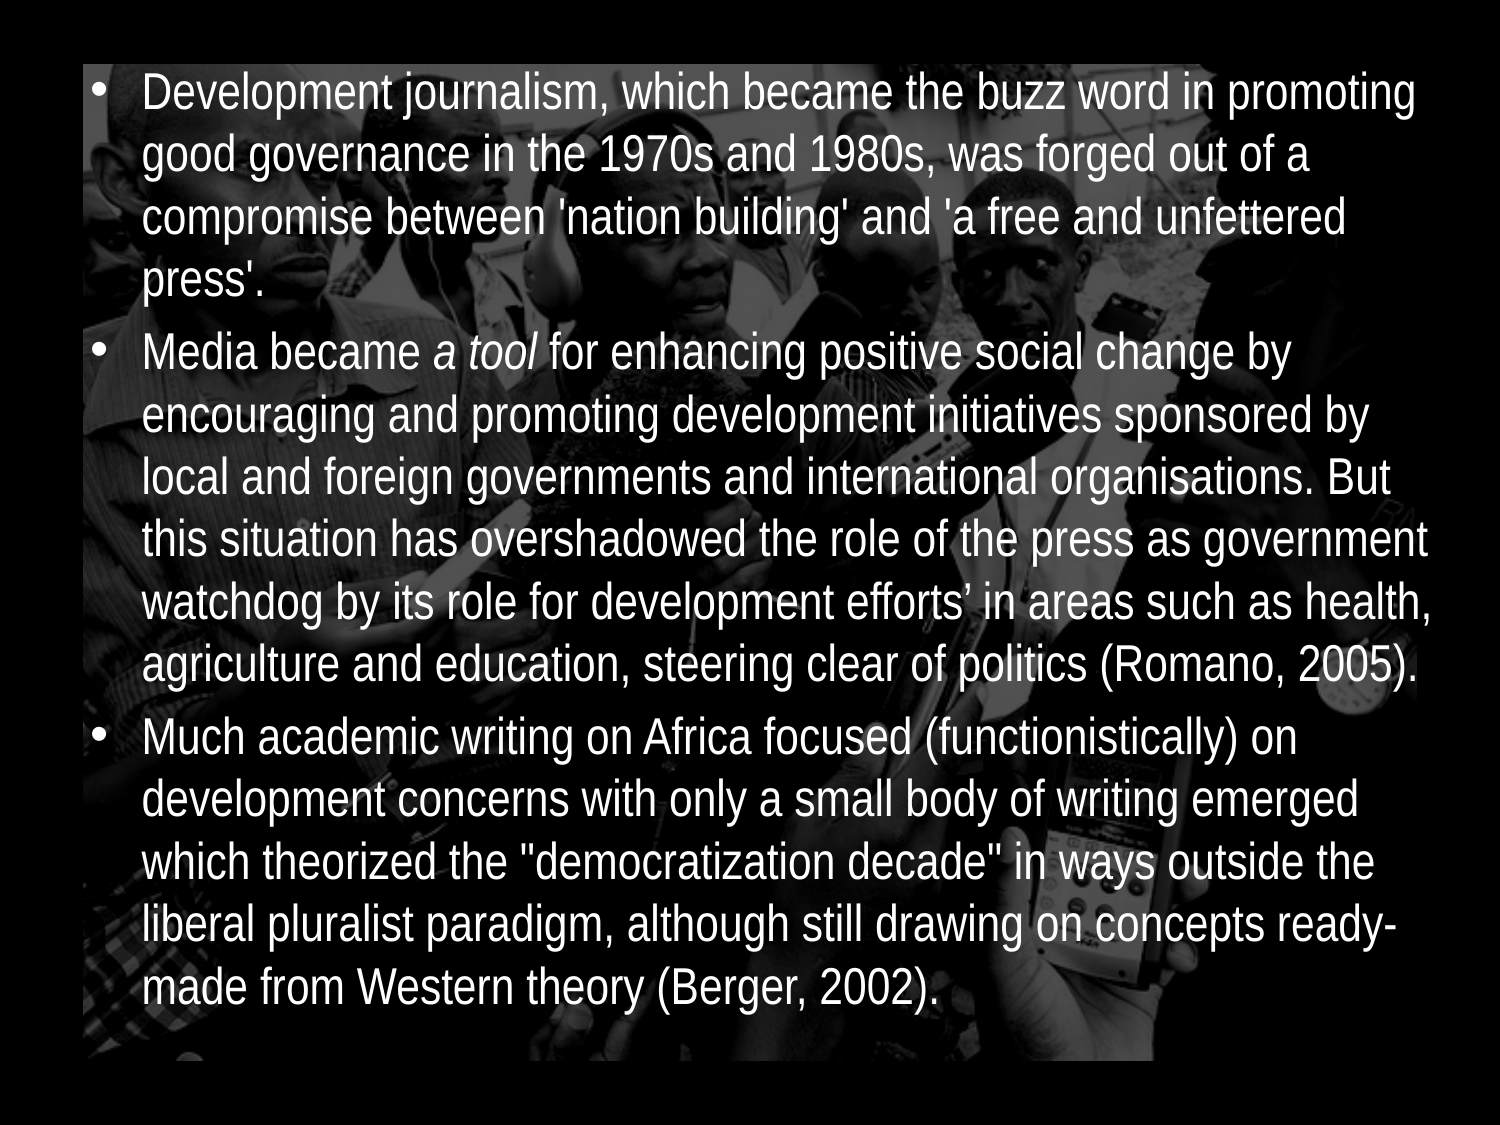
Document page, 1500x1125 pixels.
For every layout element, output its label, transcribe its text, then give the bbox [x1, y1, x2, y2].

list Development journalism, which became the buzz word in promoting good governance in the 1970s and 1980s, was forged out of a compromise between 'nation building' and 'a free and unfettered press'. Media became a tool for enhancing positive social change by encouraging and promoting development initiatives sponsored by local and foreign governments and international organisations. But this situation has overshadowed the role of the press as government watchdog by its role for development efforts’ in areas such as health, agriculture and education, steering clear of politics (Romano, 2005). Much academic writing on Africa focused (functionistically) on development concerns with only a small body of writing emerged which theorized the "democratization decade" in ways outside the liberal pluralist paradigm, although still drawing on concepts ready-made from Western theory (Berger, 2002). [75, 50, 1450, 1075]
picture [83, 64, 1417, 1061]
